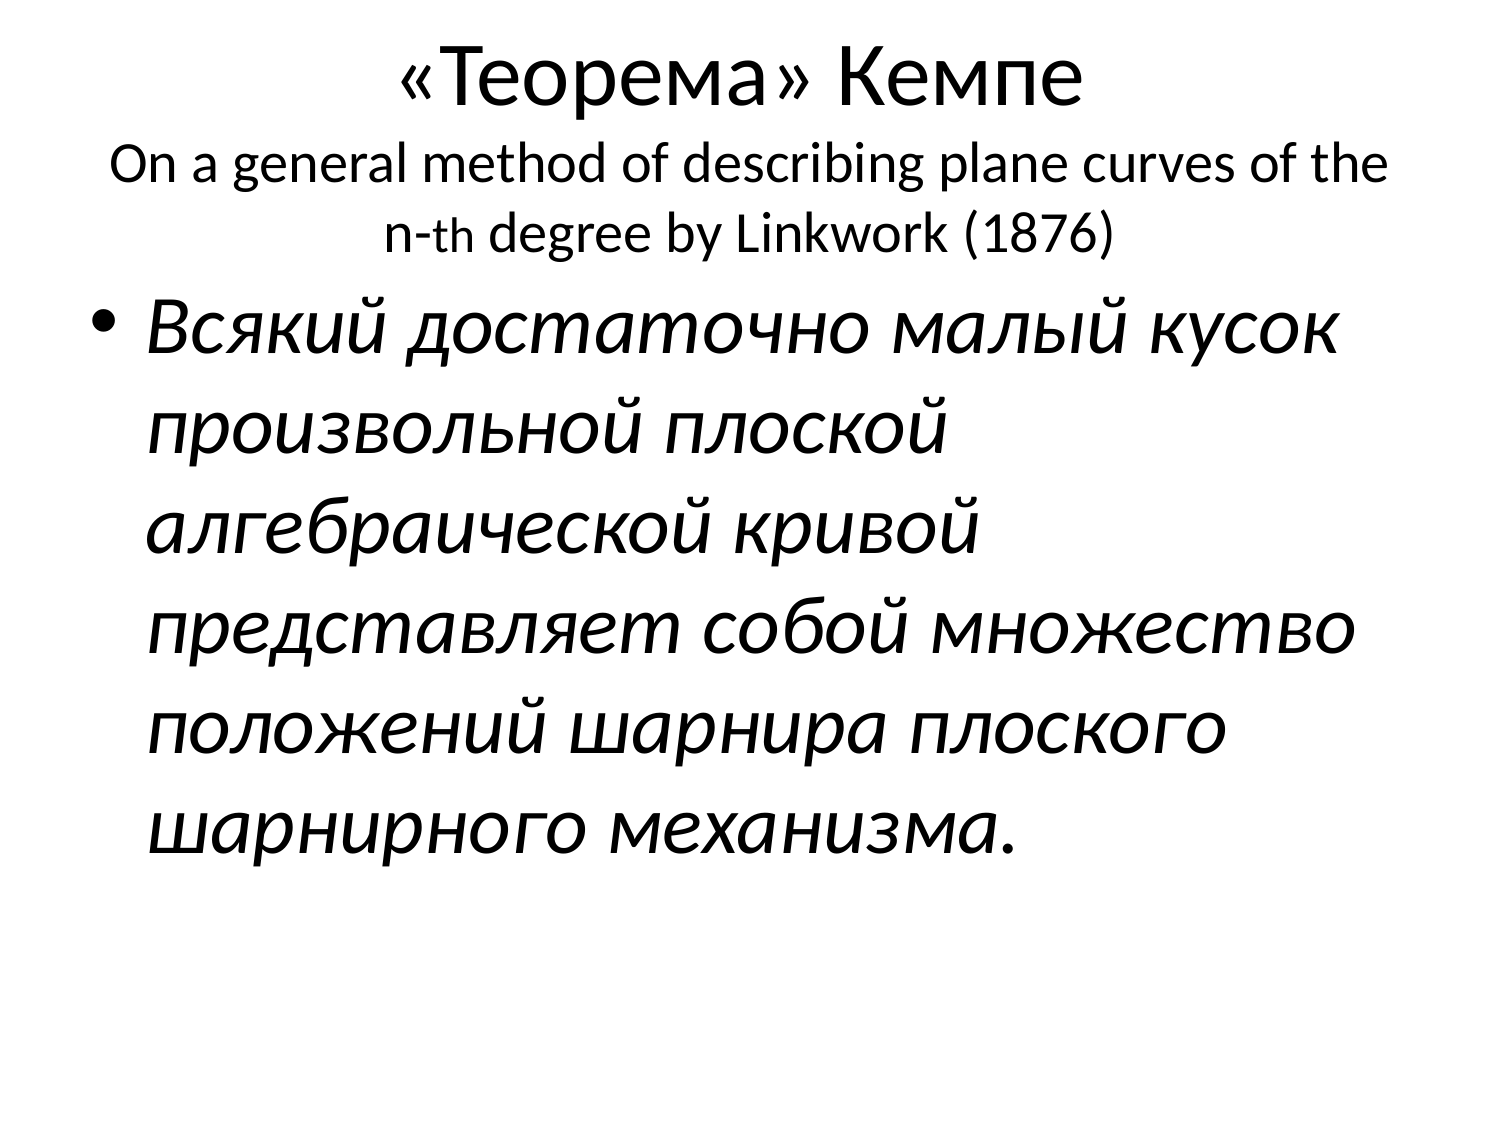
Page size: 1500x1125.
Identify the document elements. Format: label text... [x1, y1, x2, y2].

text_box Всякий достаточно малый кусок произвольной плоской алгебраической кривой представляет собой множество положений шарнира плоского шарнирного механизма. [74, 262, 1425, 1005]
text_box «Теорема» Кемпе On a general method of describing plane curves of the n-th degree by Linkwork (1876) [74, 45, 1425, 233]
